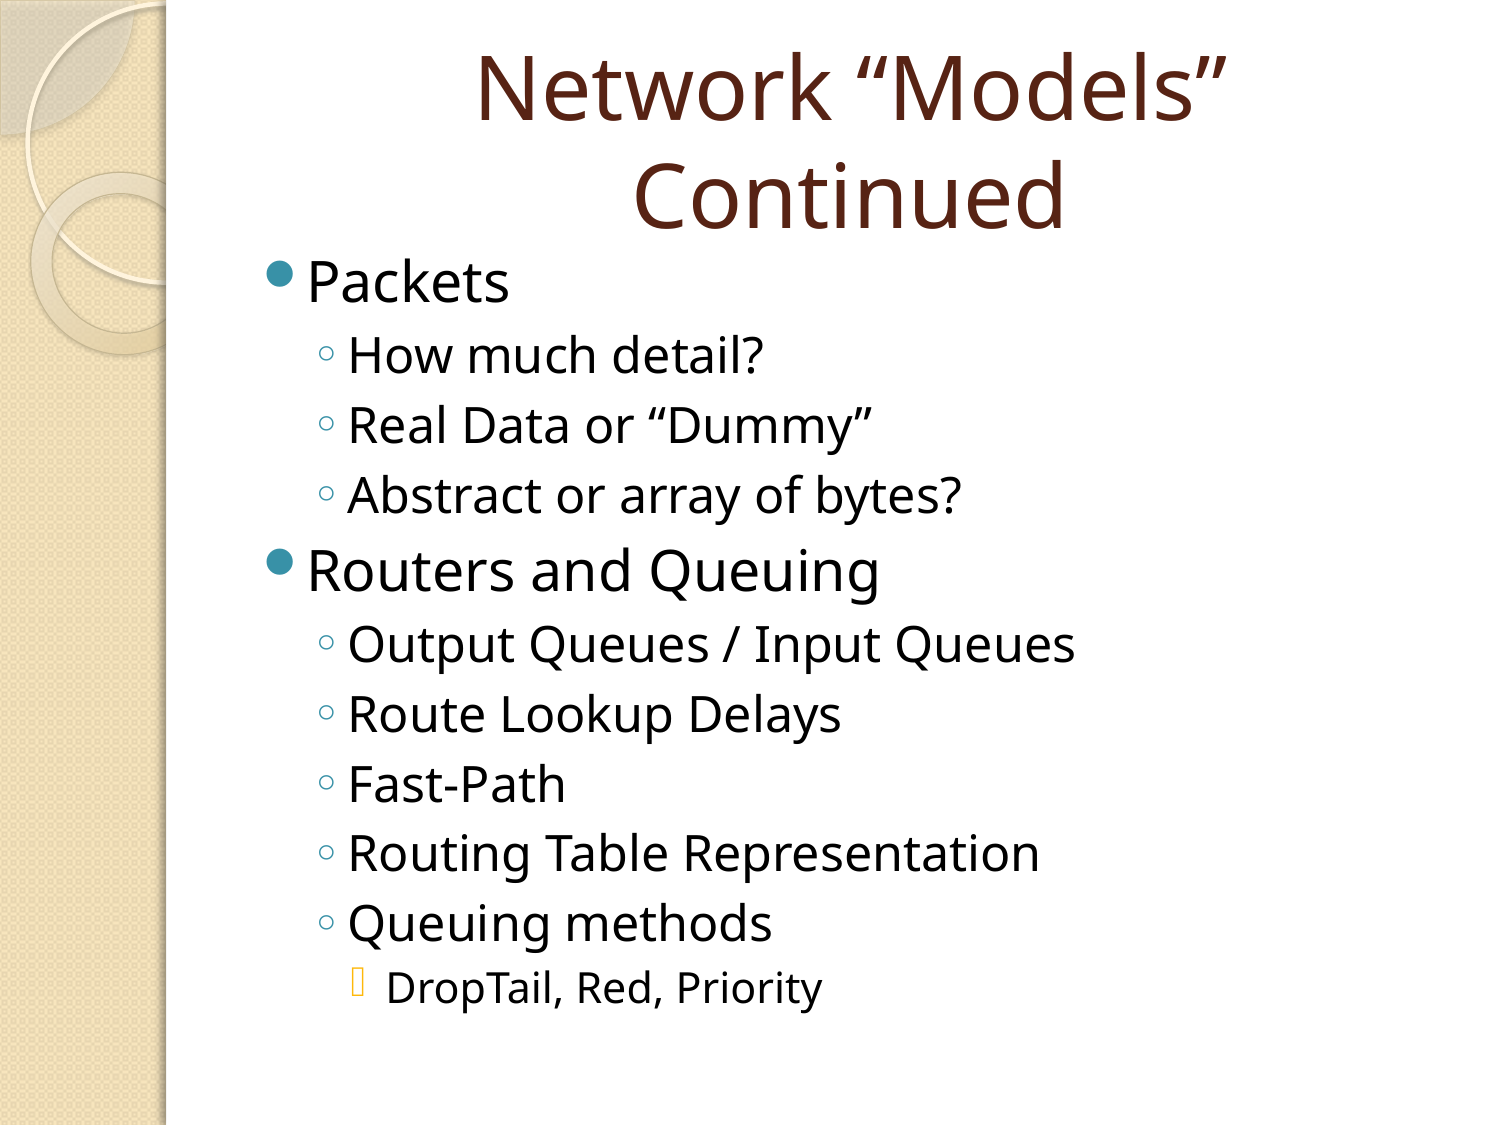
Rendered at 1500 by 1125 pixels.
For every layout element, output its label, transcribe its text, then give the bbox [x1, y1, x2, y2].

list Packets How much detail? Real Data or “Dummy” Abstract or array of bytes? Routers and Queuing Output Queues / Input Queues Route Lookup Delays Fast-Path Routing Table Representation Queuing methods DropTail, Red, Priority [235, 237, 1466, 1025]
title Network “Models” Continued [235, 45, 1466, 233]
